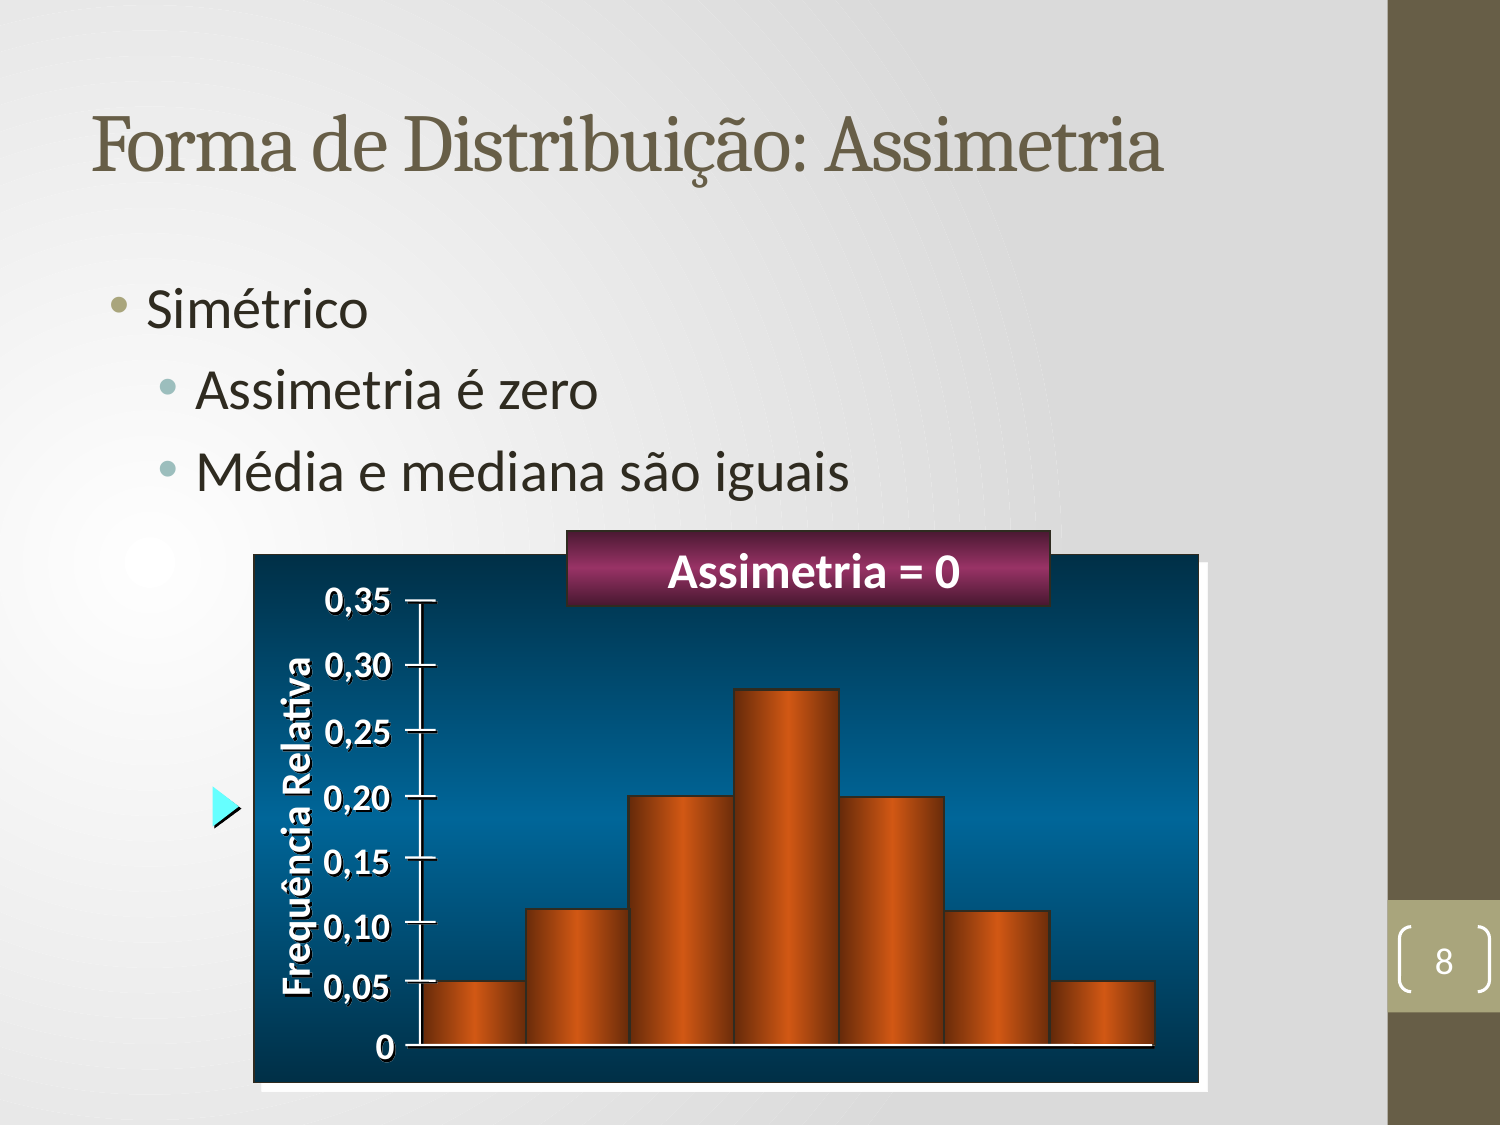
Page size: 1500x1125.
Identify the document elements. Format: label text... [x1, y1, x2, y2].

list Simétrico Assimetria é zero Média e mediana são iguais [75, 262, 1325, 1050]
slide_number 8 [1397, 925, 1492, 994]
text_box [213, 530, 1200, 1083]
title Forma de Distribuição: Assimetria [75, 45, 1325, 233]
